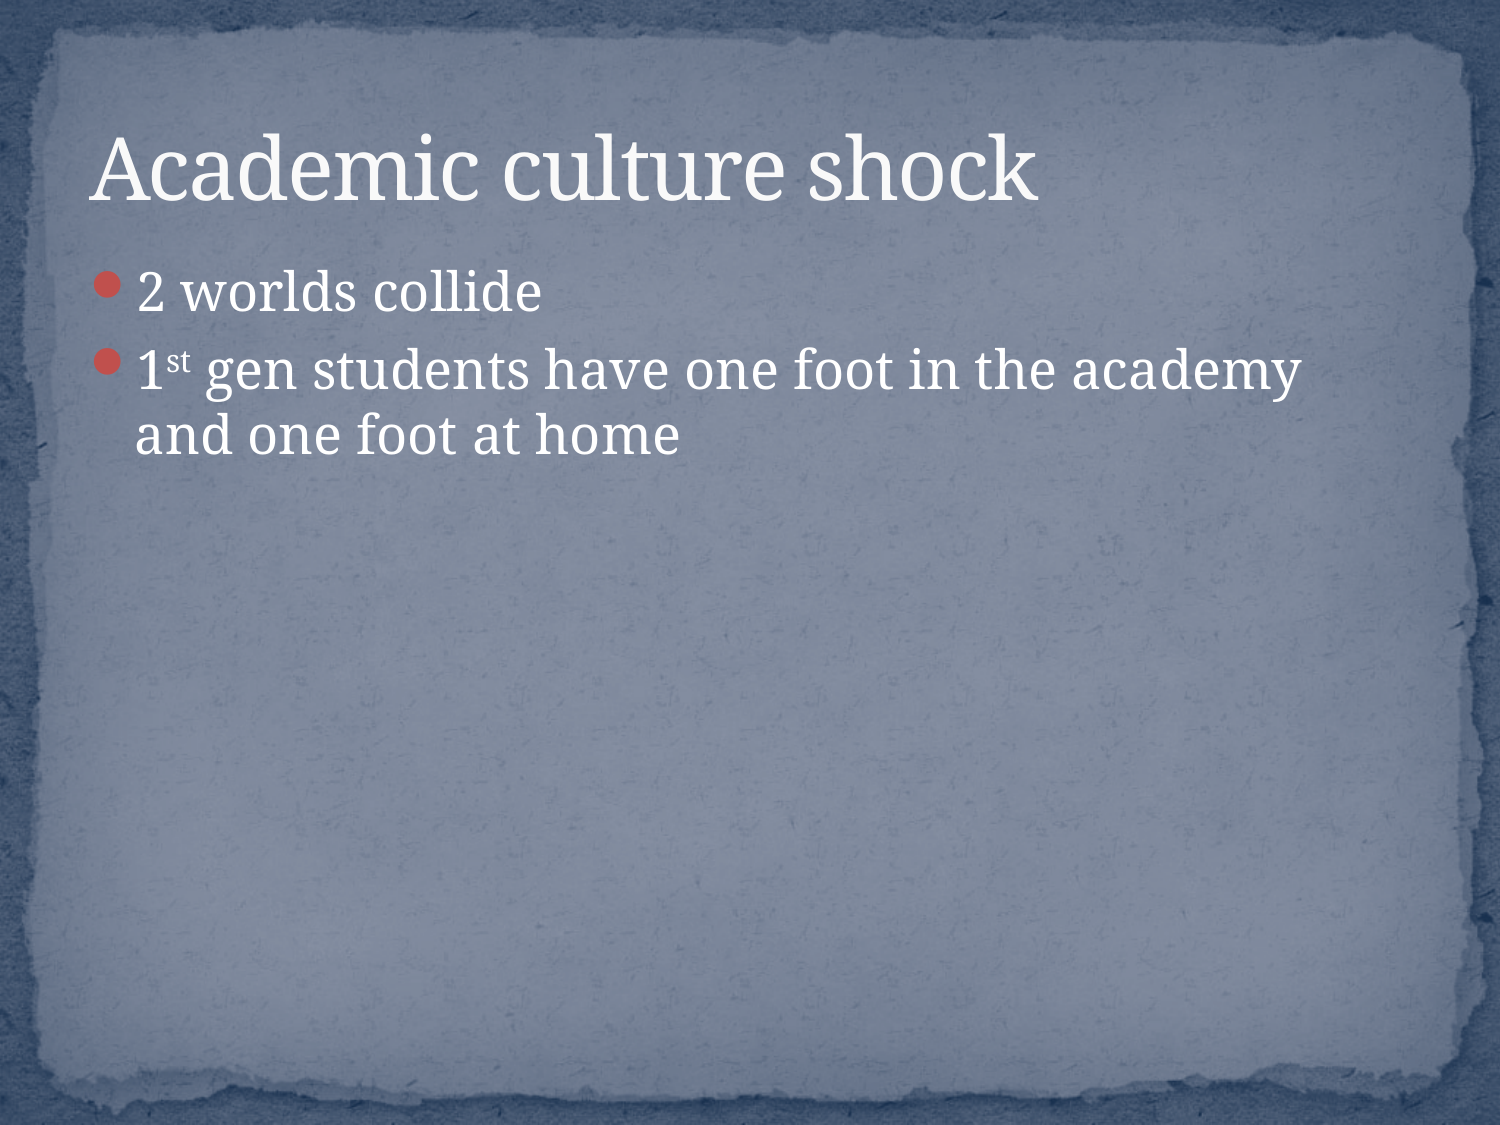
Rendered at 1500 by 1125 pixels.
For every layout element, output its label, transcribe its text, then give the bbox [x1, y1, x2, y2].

list 2 worlds collide 1st gen students have one foot in the academy and one foot at home [74, 249, 1426, 1001]
title Academic culture shock [74, 24, 1425, 225]
